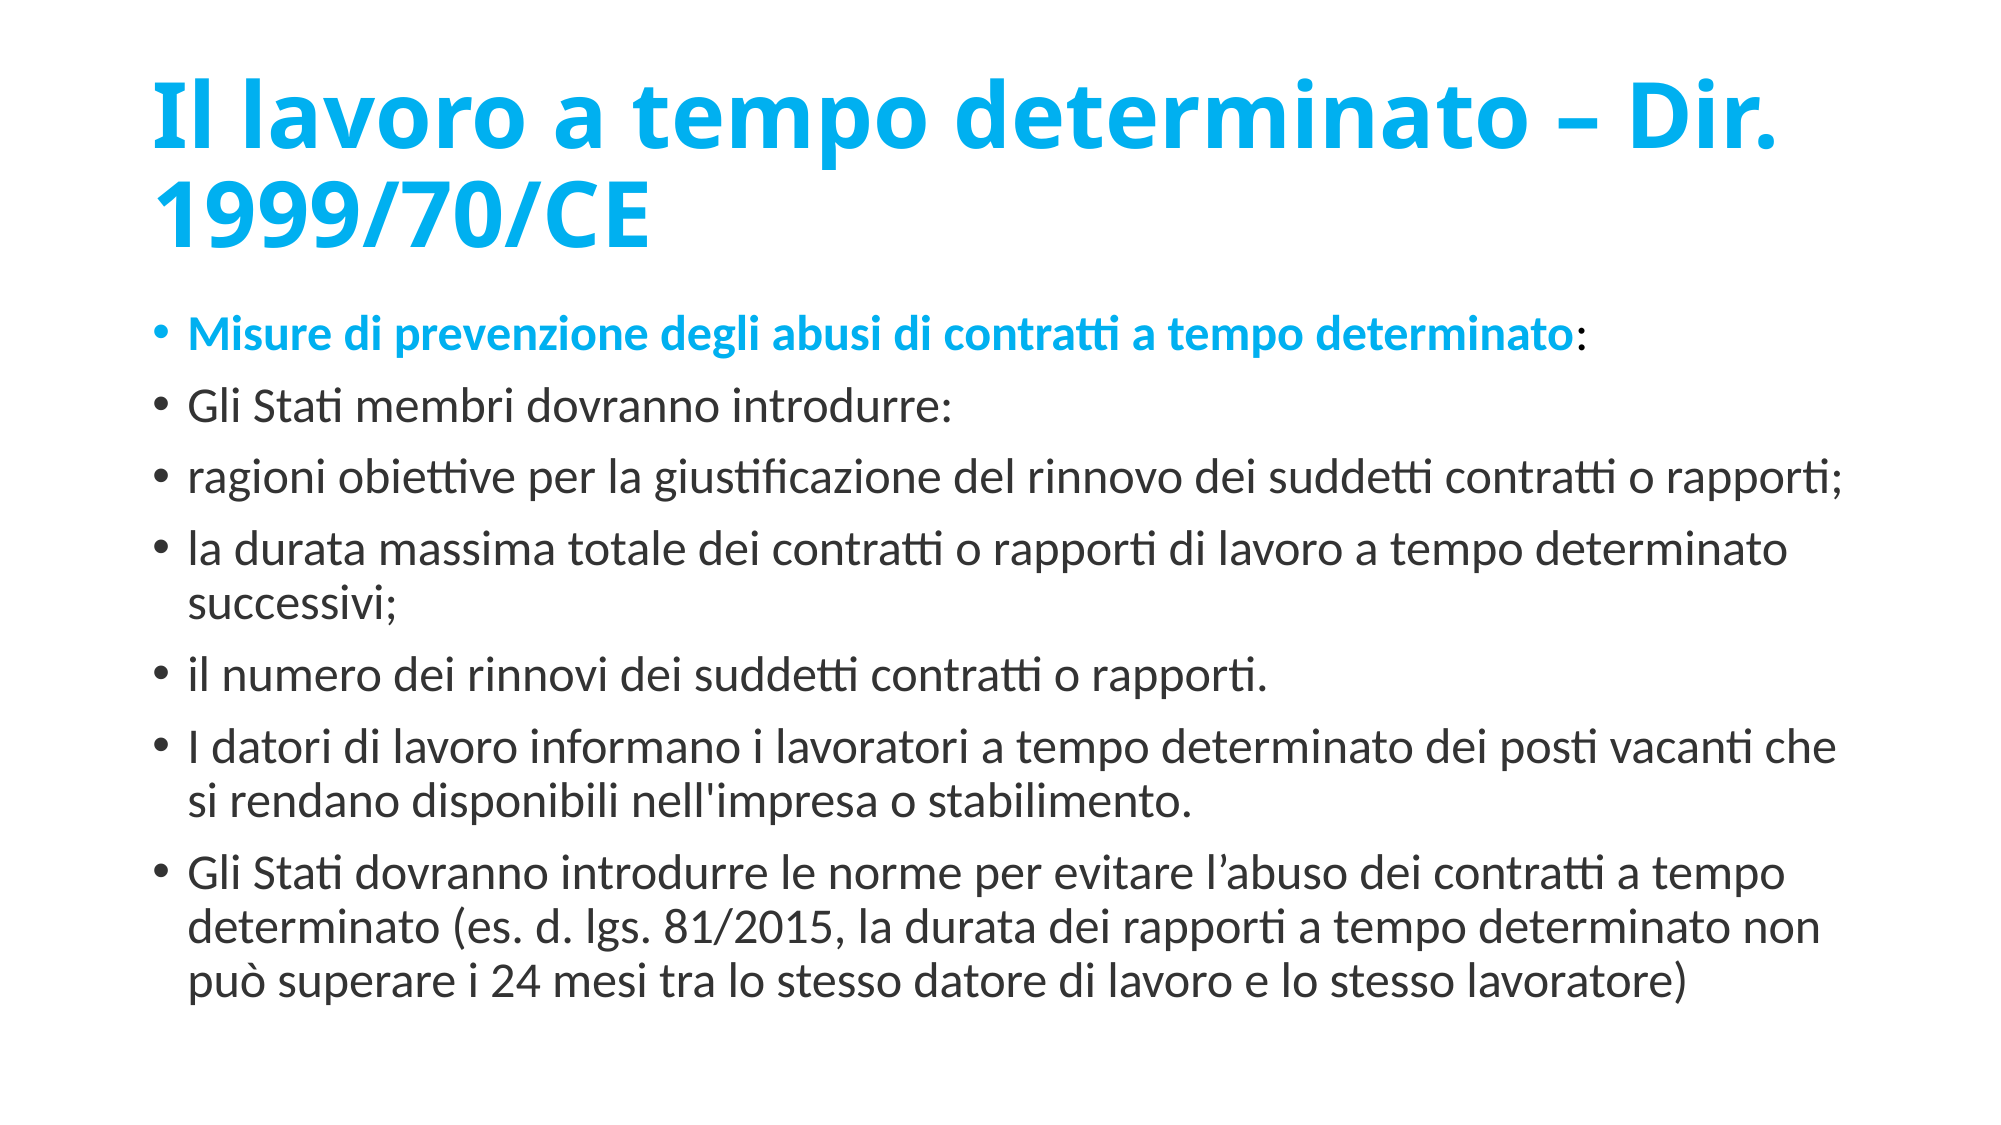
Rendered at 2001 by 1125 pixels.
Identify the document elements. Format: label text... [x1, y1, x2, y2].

list Misure di prevenzione degli abusi di contratti a tempo determinato: Gli Stati membri dovranno introdurre: ragioni obiettive per la giustificazione del rinnovo dei suddetti contratti o rapporti; la durata massima totale dei contratti o rapporti di lavoro a tempo determinato successivi; il numero dei rinnovi dei suddetti contratti o rapporti. I datori di lavoro informano i lavoratori a tempo determinato dei posti vacanti che si rendano disponibili nell'impresa o stabilimento. Gli Stati dovranno introdurre le norme per evitare l’abuso dei contratti a tempo determinato (es. d. lgs. 81/2015, la durata dei rapporti a tempo determinato non può superare i 24 mesi tra lo stesso datore di lavoro e lo stesso lavoratore) [137, 299, 1863, 1066]
title Il lavoro a tempo determinato – Dir. 1999/70/CE [137, 59, 1863, 278]
